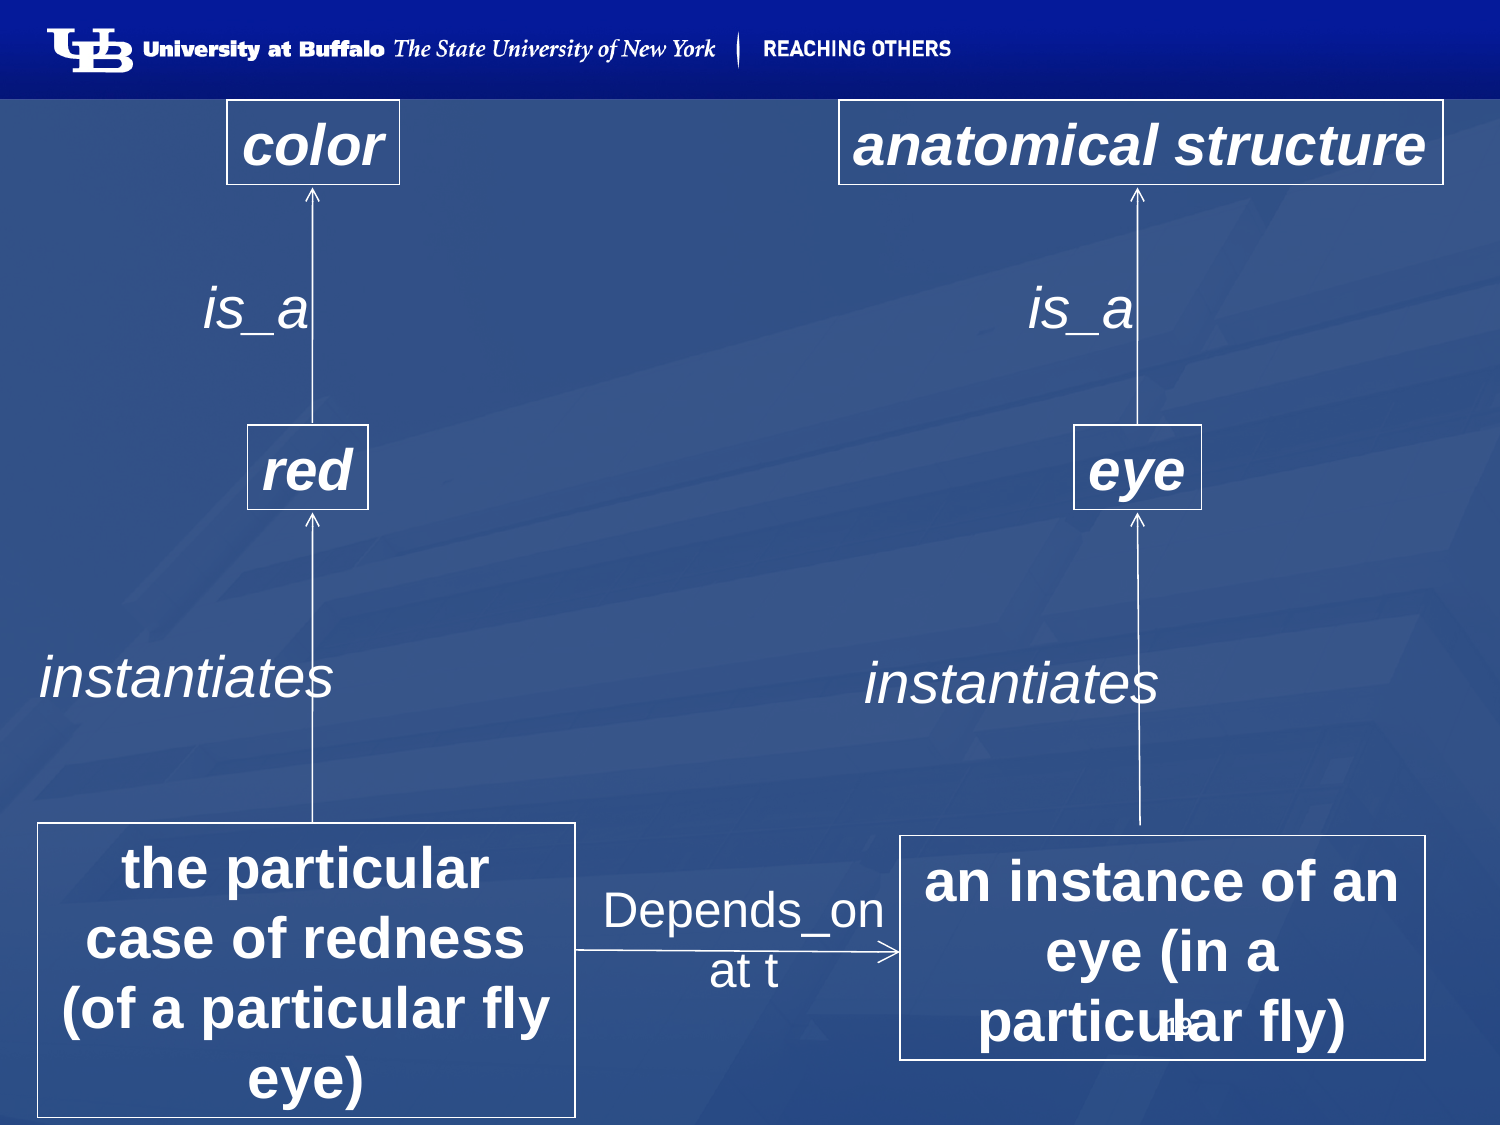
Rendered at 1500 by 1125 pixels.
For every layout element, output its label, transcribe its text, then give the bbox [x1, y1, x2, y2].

picture [0, 0, 1500, 99]
text_box color [227, 99, 400, 185]
text_box [305, 512, 320, 631]
slide_number 19 [1149, 987, 1500, 1063]
text_box instantiates [850, 637, 1176, 723]
text_box is_a [188, 262, 326, 348]
text_box instantiates [25, 631, 351, 717]
text_box an instance of an eye (in a particular fly) [899, 835, 1425, 1061]
text_box the particular case of redness (of a particular fly eye) [37, 822, 575, 1118]
text_box [305, 187, 320, 262]
text_box Depends_on at t [575, 870, 913, 1005]
text_box anatomical structure [839, 99, 1443, 185]
text_box eye [1074, 425, 1202, 510]
text_box [1130, 512, 1145, 637]
text_box red [247, 425, 369, 510]
text_box [1130, 187, 1145, 262]
text_box is_a [1013, 262, 1151, 348]
